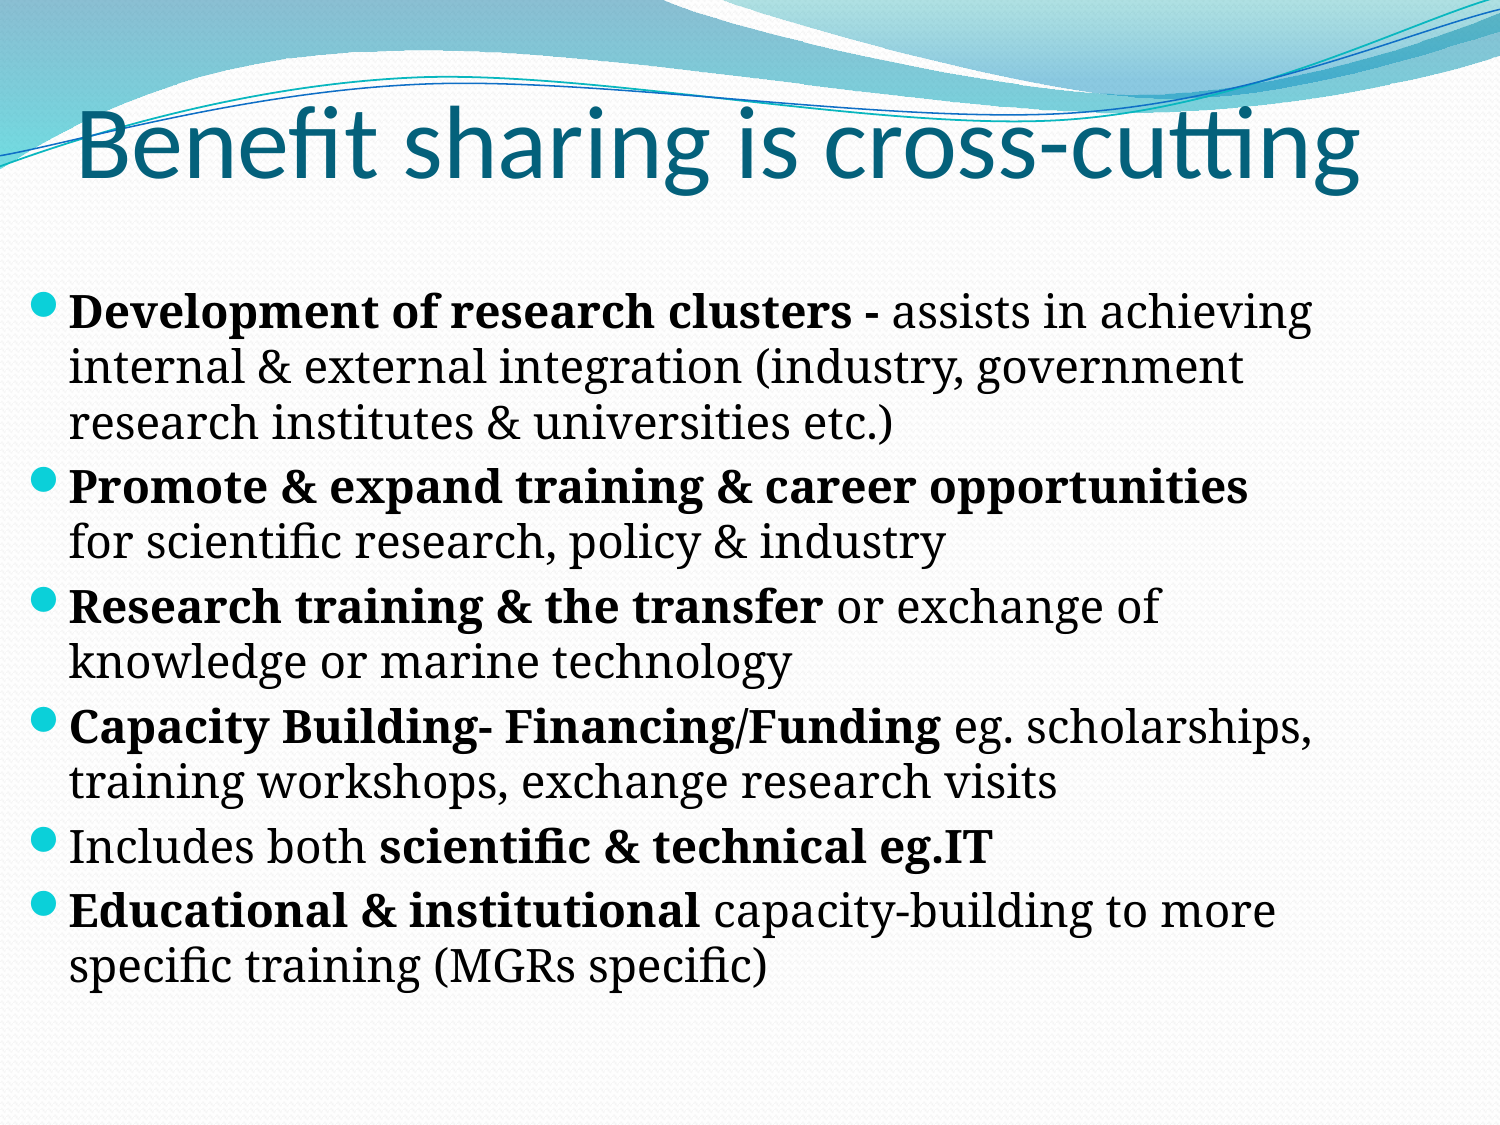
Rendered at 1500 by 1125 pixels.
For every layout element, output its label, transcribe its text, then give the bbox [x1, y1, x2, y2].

list Development of research clusters - assists in achieving internal & external integration (industry, government research institutes & universities etc.) Promote & expand training & career opportunities for scientific research, policy & industry Research training & the transfer or exchange of knowledge or marine technology Capacity Building- Financing/Funding eg. scholarships, training workshops, exchange research visits Includes both scientific & technical eg.IT Educational & institutional capacity-building to more specific training (MGRs specific) [12, 275, 1338, 1038]
title Benefit sharing is cross-cutting [75, 24, 1413, 200]
